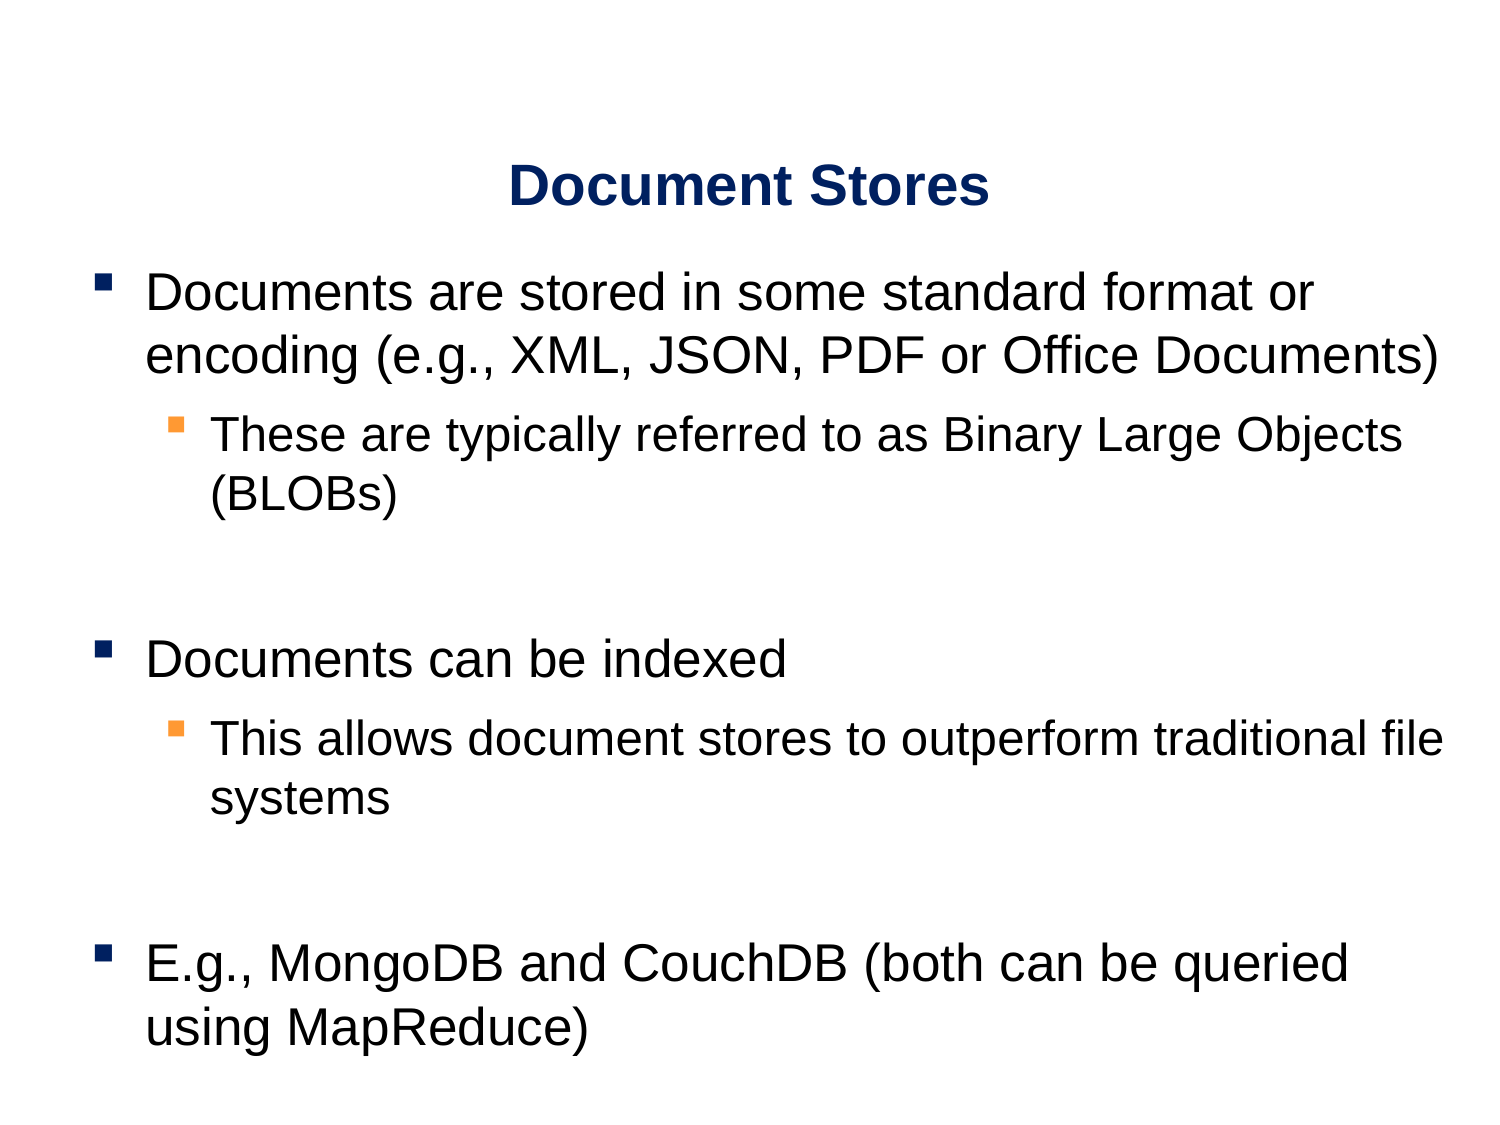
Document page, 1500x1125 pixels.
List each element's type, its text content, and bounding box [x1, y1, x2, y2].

list Documents are stored in some standard format or encoding (e.g., XML, JSON, PDF or Office Documents) These are typically referred to as Binary Large Objects (BLOBs) Documents can be indexed This allows document stores to outperform traditional file systems E.g., MongoDB and CouchDB (both can be queried using MapReduce) [75, 249, 1463, 1113]
title Document Stores [74, 101, 1426, 226]
